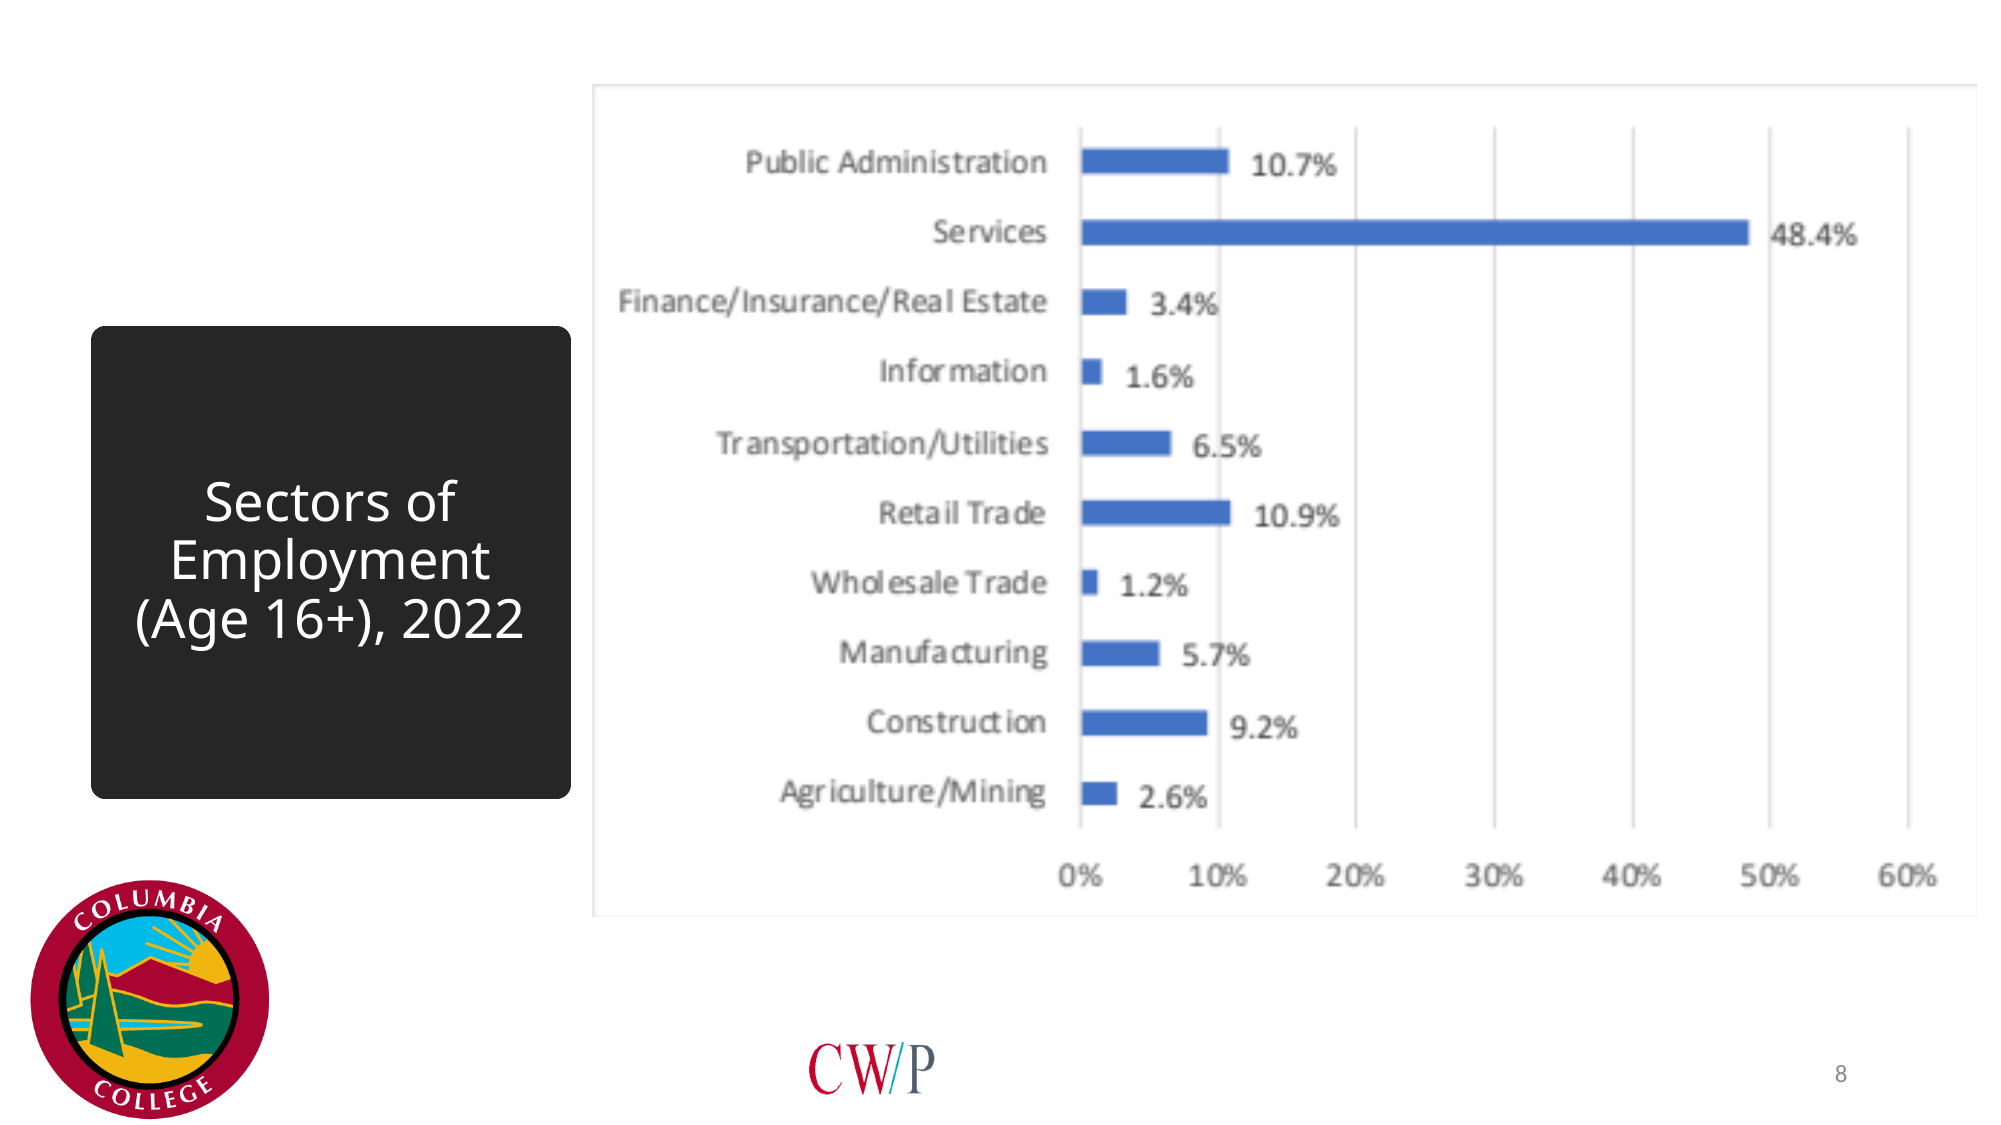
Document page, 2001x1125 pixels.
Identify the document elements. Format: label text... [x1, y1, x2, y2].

slide_number 8 [1412, 1042, 1863, 1103]
picture [592, 84, 1978, 917]
picture [16, 863, 282, 1125]
title Sectors of Employment (Age 16+), 2022 [105, 340, 557, 785]
picture [809, 1042, 937, 1097]
